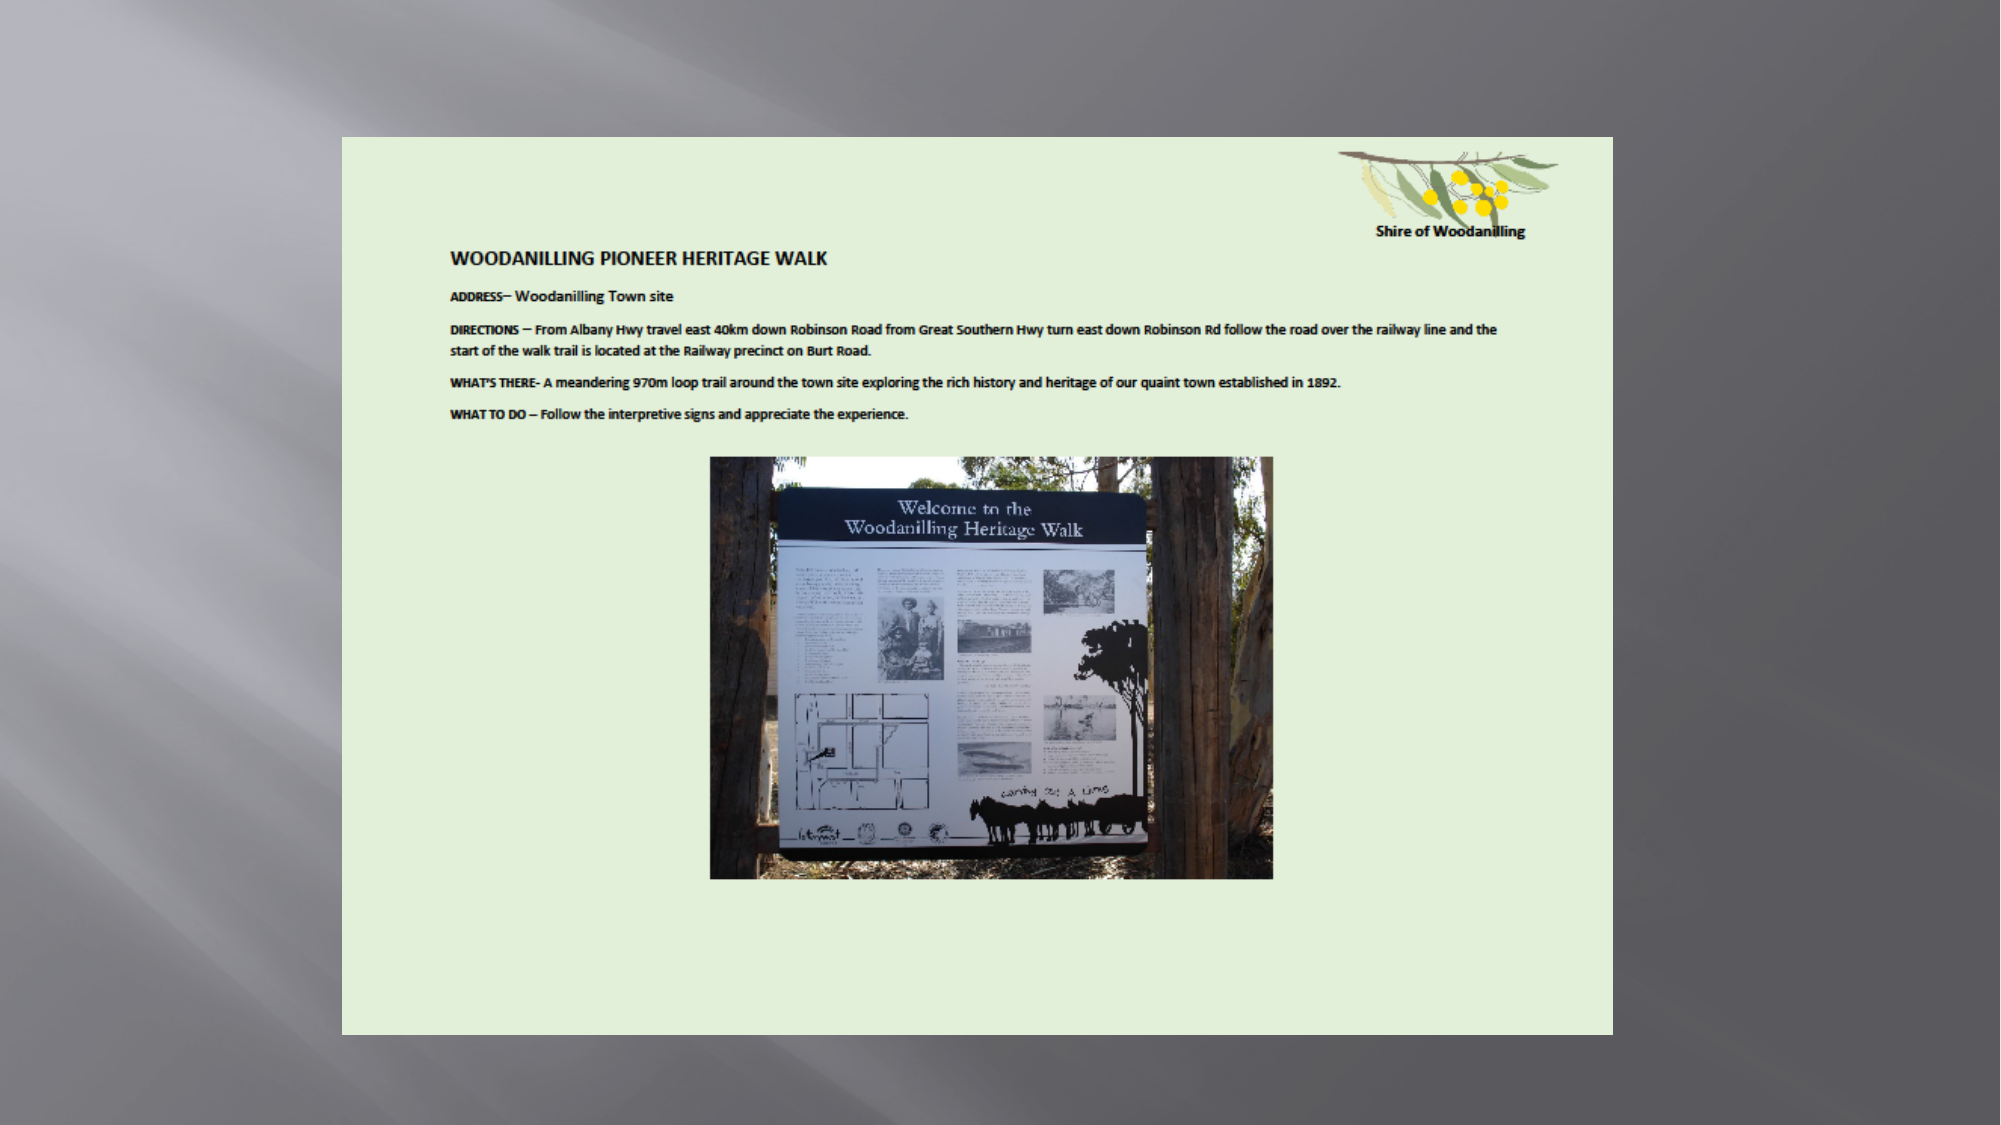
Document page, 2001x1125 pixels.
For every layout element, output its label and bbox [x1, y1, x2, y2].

list [342, 137, 1613, 1036]
